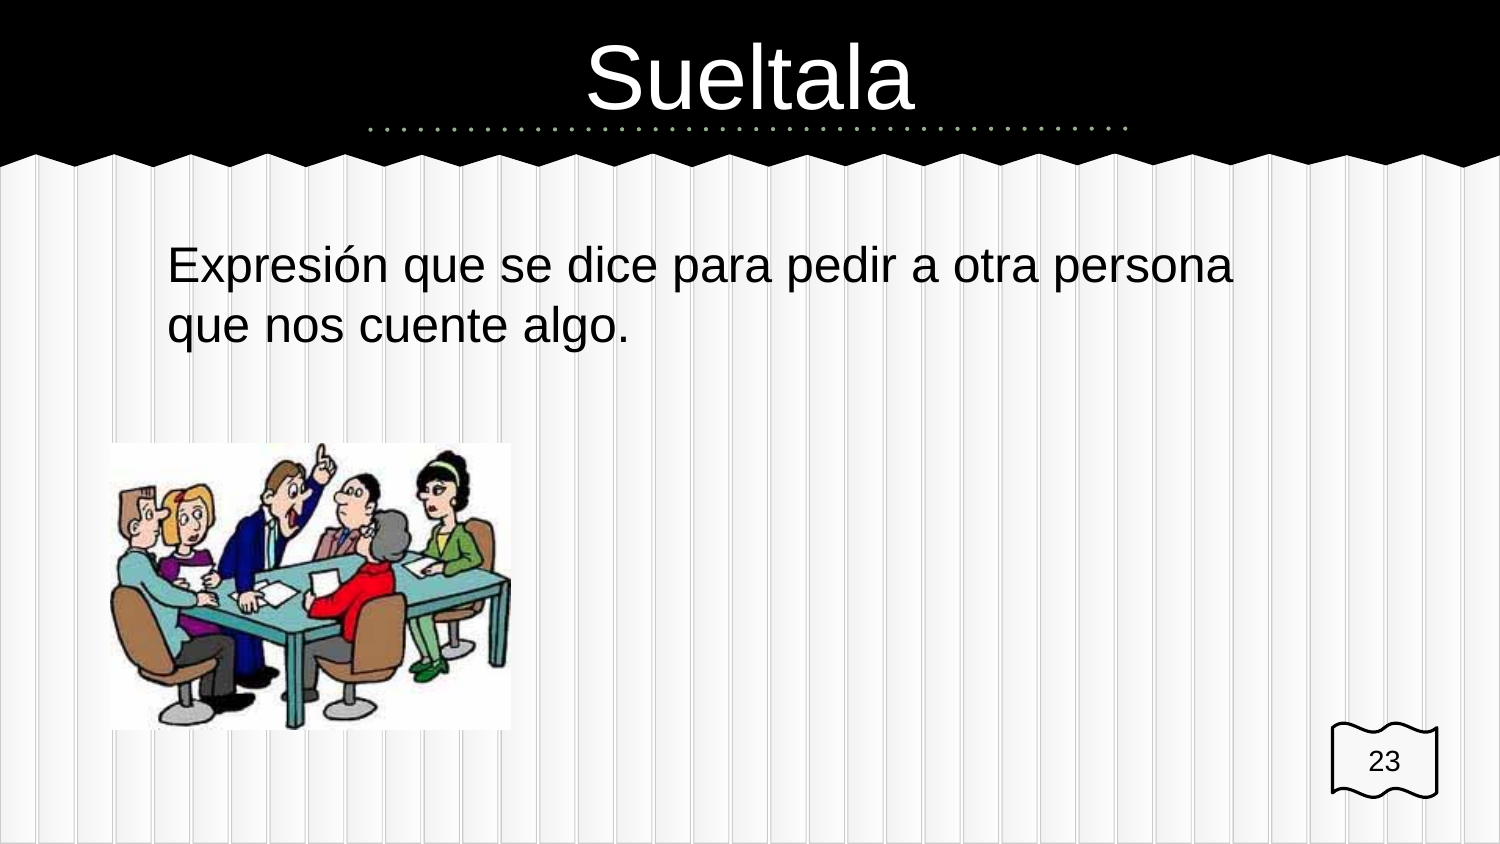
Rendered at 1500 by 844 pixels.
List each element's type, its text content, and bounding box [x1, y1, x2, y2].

text_box Expresión que se dice para pedir a otra persona que nos cuente algo. [152, 217, 1303, 293]
title Sueltala [75, 2, 1425, 143]
picture [110, 443, 511, 730]
text_box 23 [1332, 723, 1437, 798]
